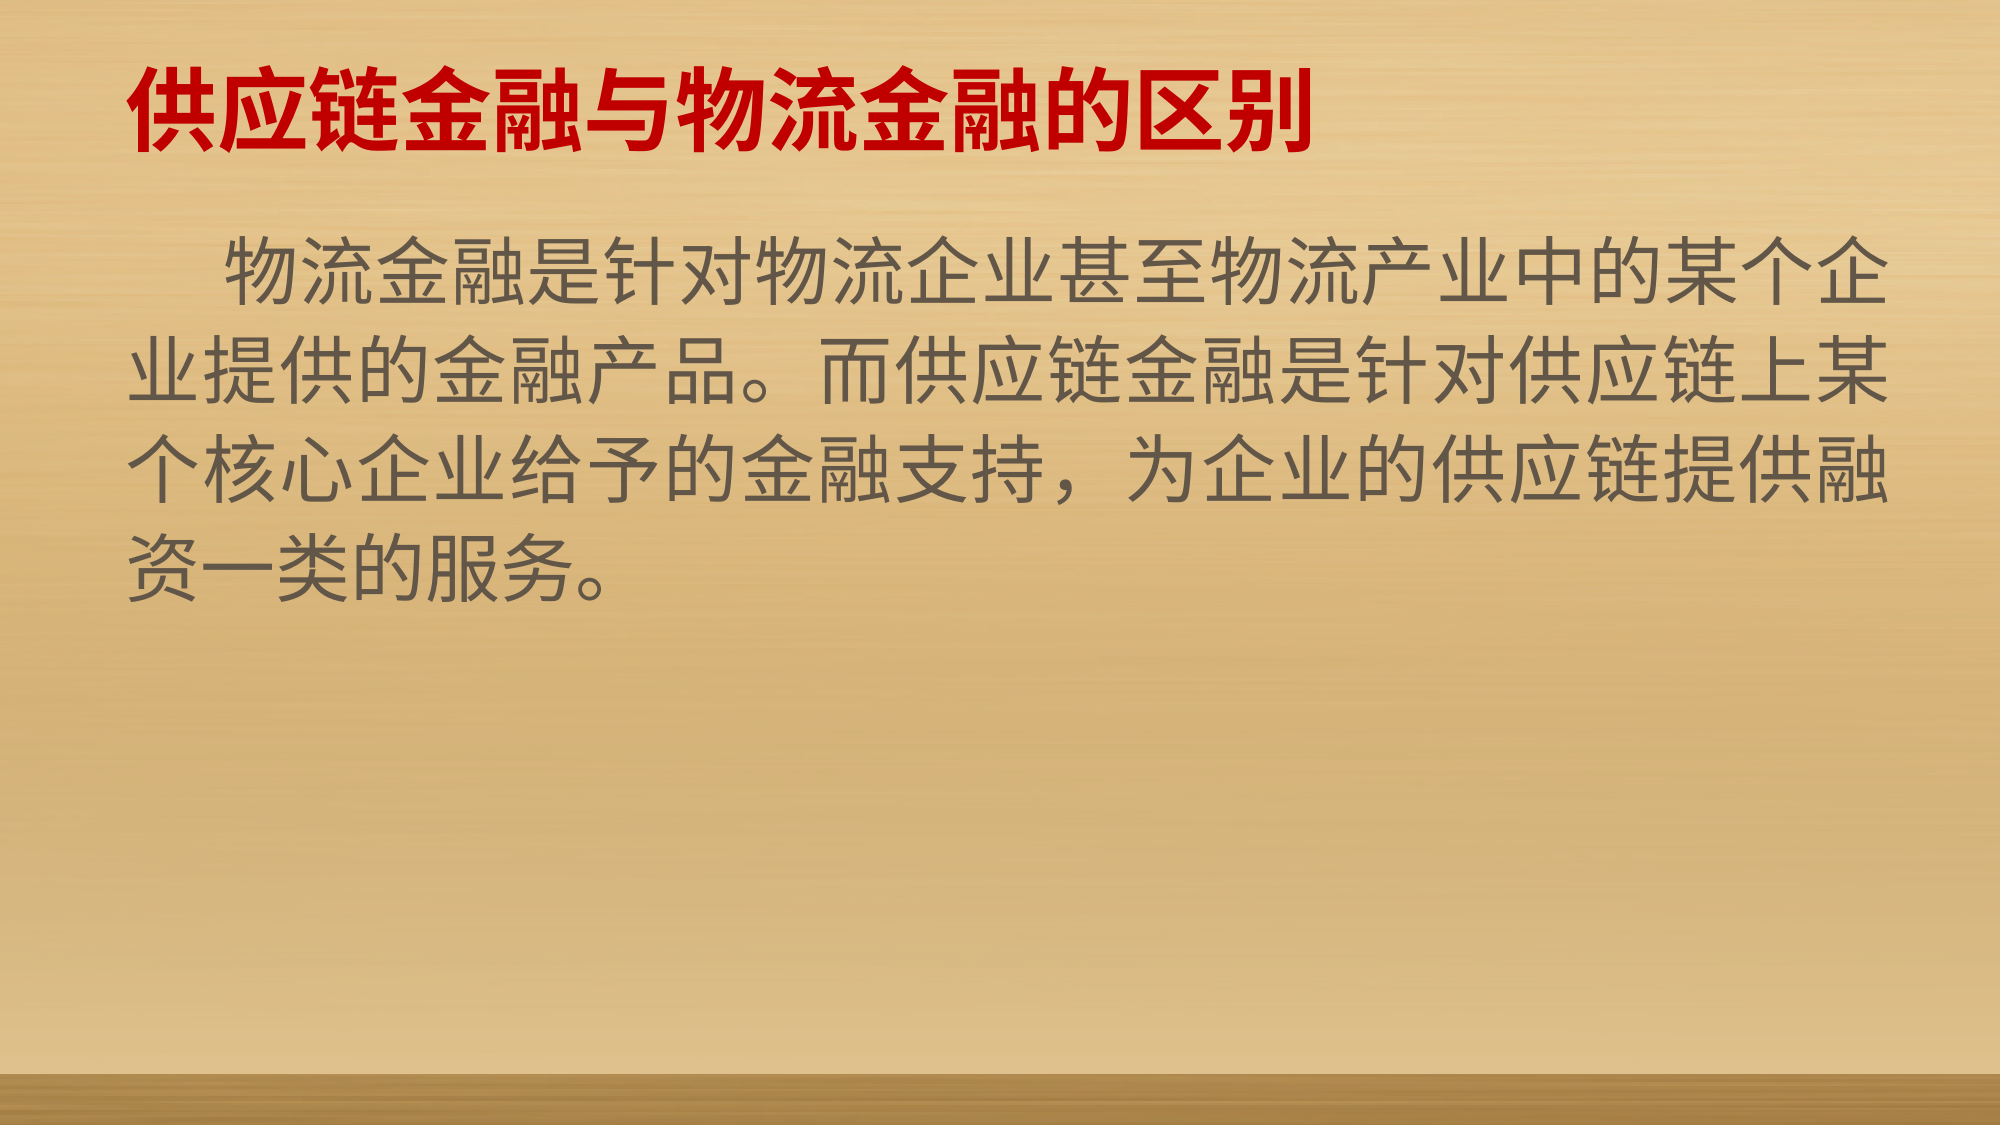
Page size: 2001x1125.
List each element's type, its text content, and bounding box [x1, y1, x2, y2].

list 物流金融是针对物流企业甚至物流产业中的某个企业提供的金融产品。而供应链金融是针对供应链上某个核心企业给予的金融支持，为企业的供应链提供融资一类的服务。 [110, 207, 1908, 1003]
title 供应链金融与物流金融的区别 [110, 35, 1908, 196]
picture [0, 1074, 2000, 1125]
